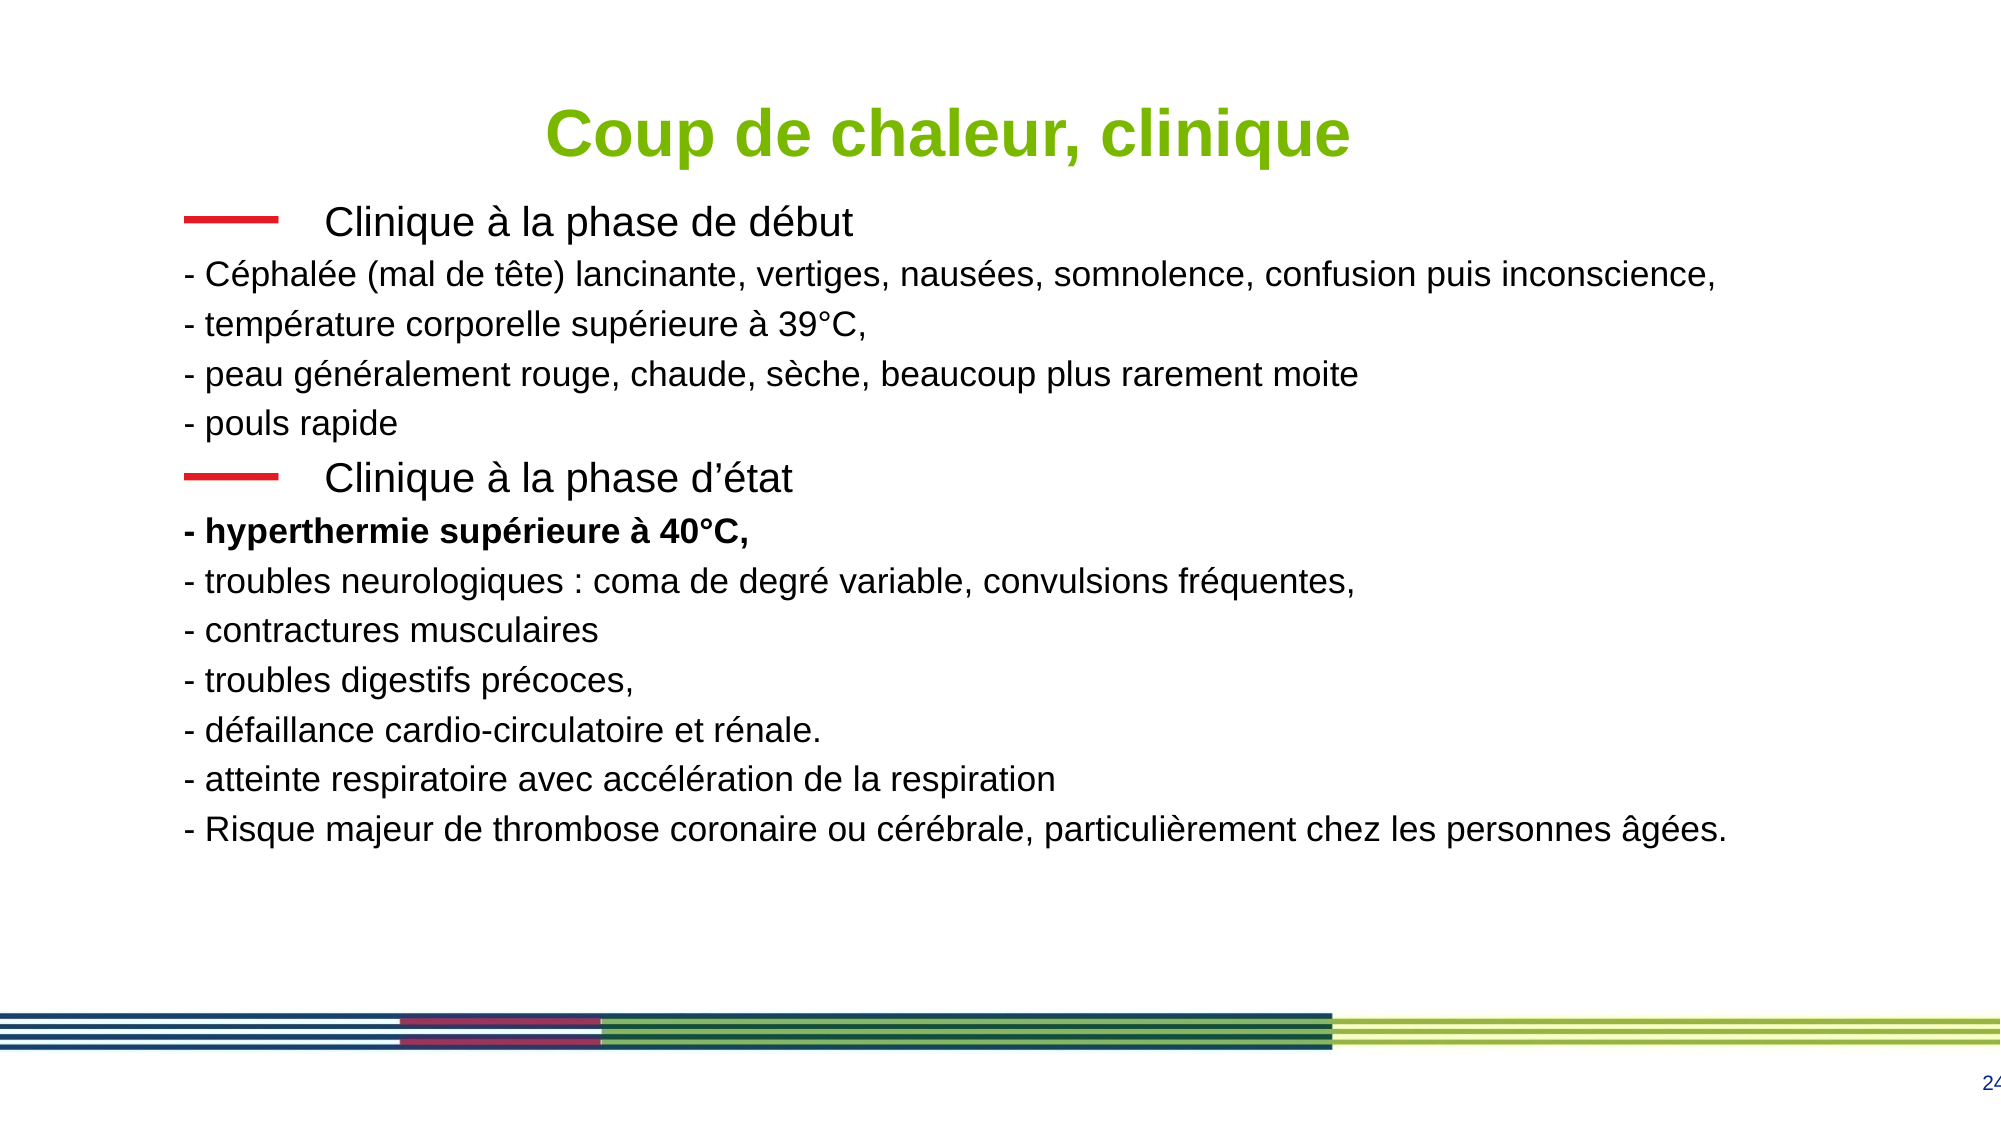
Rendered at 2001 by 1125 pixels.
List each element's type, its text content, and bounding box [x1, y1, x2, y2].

picture [0, 999, 2000, 1063]
title Coup de chaleur, clinique [66, 36, 1850, 224]
picture [183, 468, 279, 485]
picture [183, 211, 279, 228]
list Clinique à la phase de début - Céphalée (mal de tête) lancinante, vertiges, nausées, somnolence, confusion puis inconscience, - température corporelle supérieure à 39°C, - peau généralement rouge, chaude, sèche, beaucoup plus rarement moite - pouls rapide Clinique à la phase d’état - hyperthermie supérieure à 40°C, - troubles neurologiques : coma de degré variable, convulsions fréquentes, - contractures musculaires - troubles digestifs précoces, - défaillance cardio-circulatoire et rénale. - atteinte respiratoire avec accélération de la respiration - Risque majeur de thrombose coronaire ou cérébrale, particulièrement chez les personnes âgées. [168, 186, 1850, 929]
